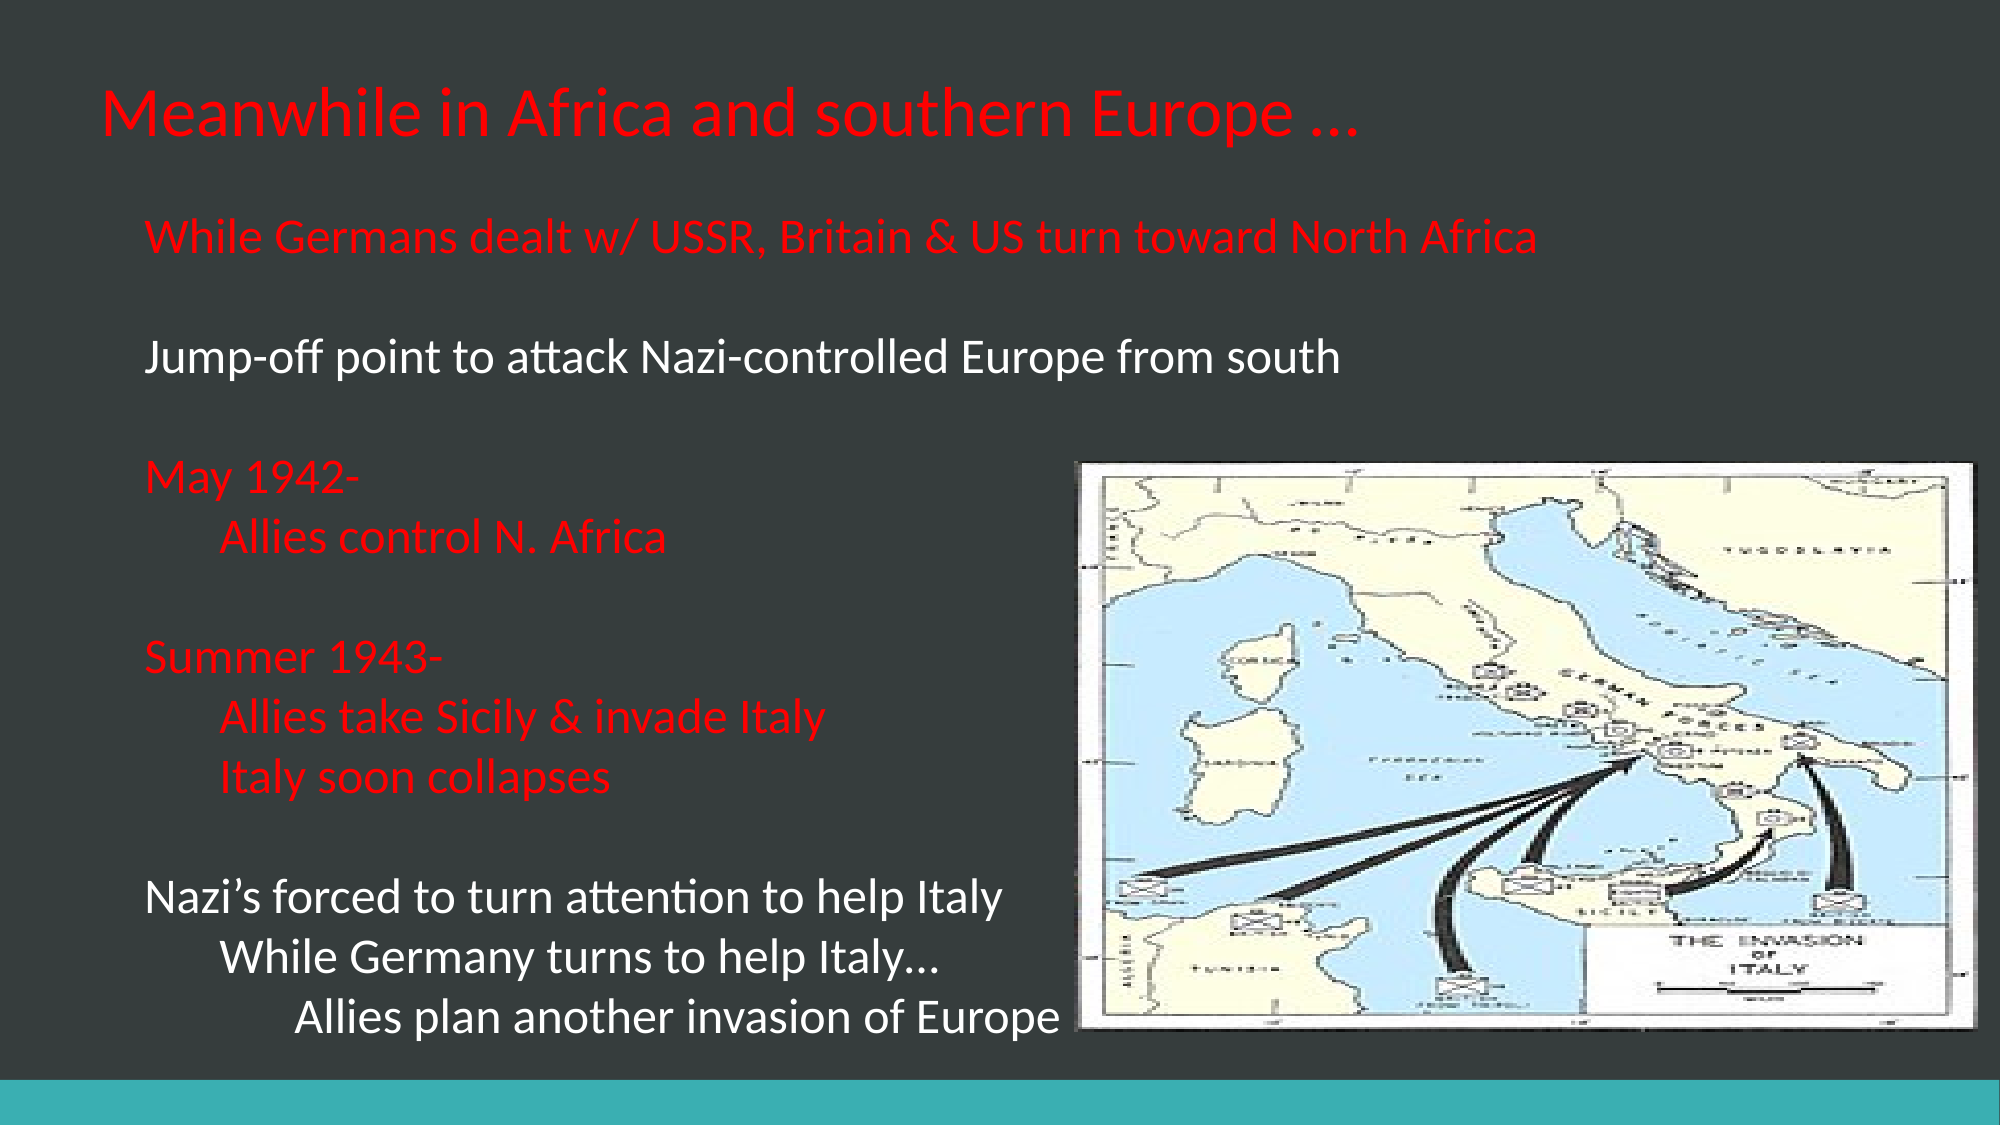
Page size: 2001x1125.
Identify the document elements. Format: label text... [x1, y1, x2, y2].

picture [1074, 461, 1978, 1032]
text_box While Germans dealt w/ USSR, Britain & US turn toward North Africa Jump-off point to attack Nazi-controlled Europe from south May 1942- Allies control N. Africa Summer 1943- Allies take Sicily & invade Italy Italy soon collapses Nazi’s forced to turn attention to help Italy While Germany turns to help Italy… Allies plan another invasion of Europe [129, 195, 1798, 1051]
title Meanwhile in Africa and southern Europe … [85, 40, 1646, 159]
